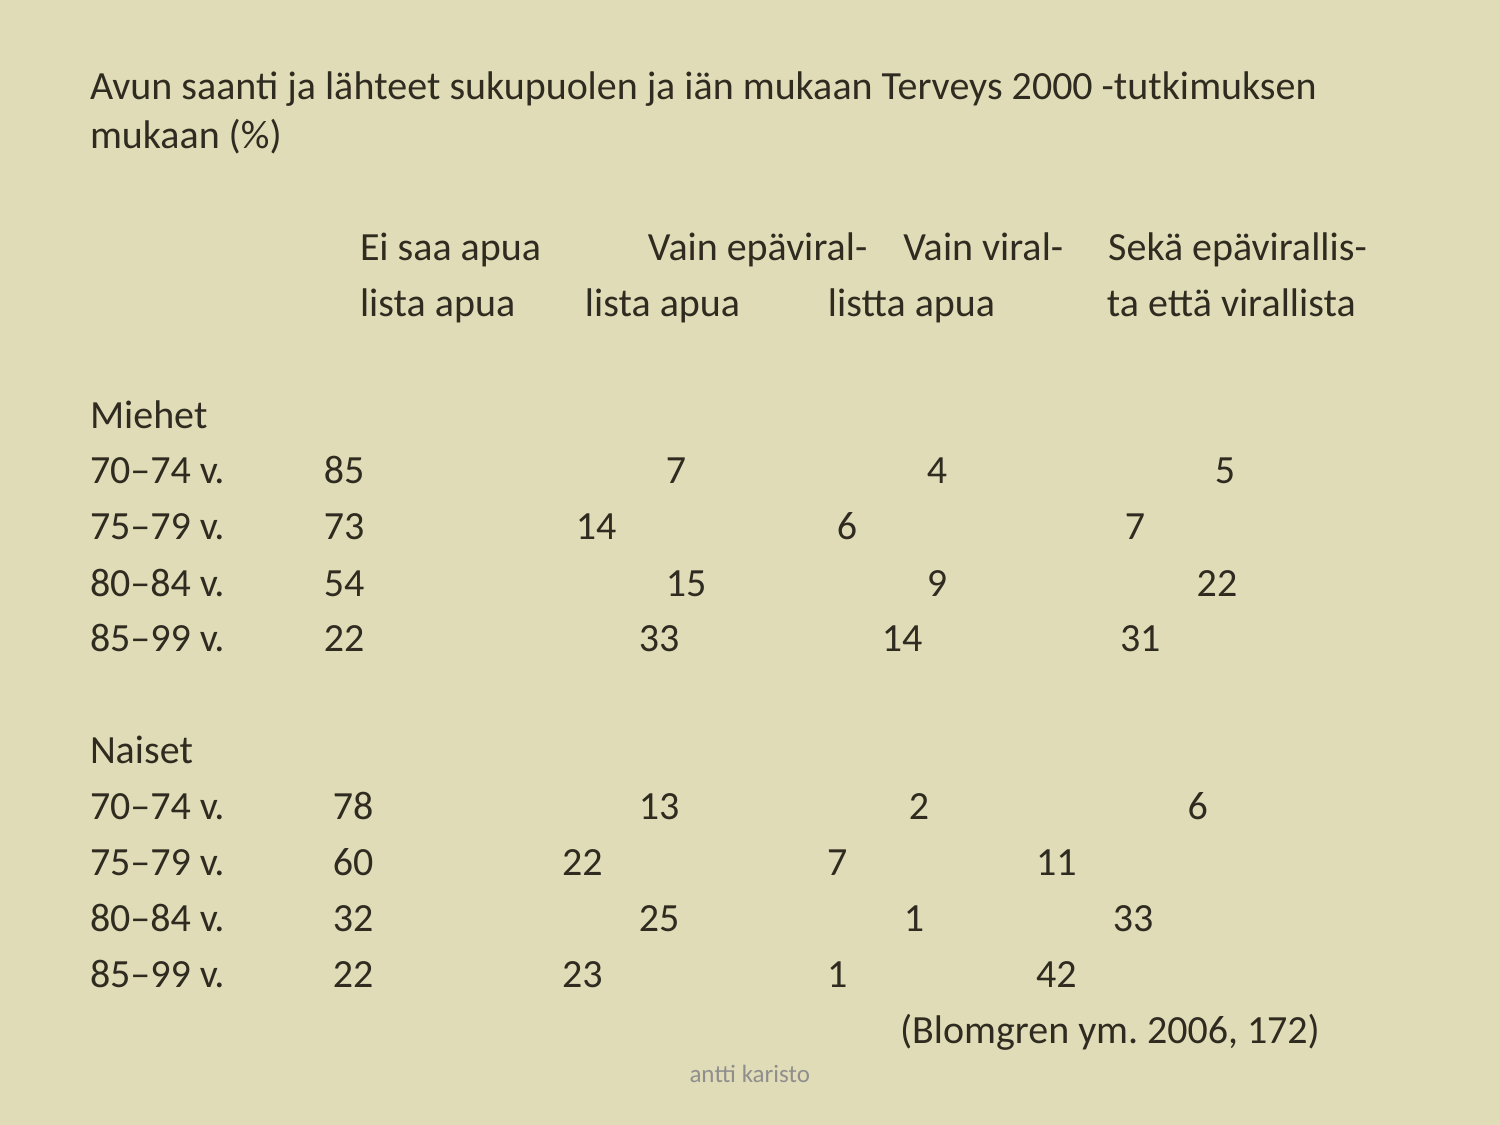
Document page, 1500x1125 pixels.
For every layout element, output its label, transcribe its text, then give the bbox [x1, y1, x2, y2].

footer antti karisto [512, 1042, 988, 1103]
list Avun saanti ja lähteet sukupuolen ja iän mukaan Terveys 2000 -tutkimuksen mukaan (%) Ei saa apua Vain epäviral- Vain viral- Sekä epävirallis- lista apua lista apua listta apua ta että virallista Miehet 70–74 v. 85 7 4 5 75–79 v. 73 14 6 7 80–84 v. 54 15 9 22 85–99 v. 22 33 14 31 Naiset 70–74 v. 78 13 2 6 75–79 v. 60 22 7 11 80–84 v. 32 25 1 33 85–99 v. 22 23 1 42 (Blomgren ym. 2006, 172) [75, 52, 1425, 1061]
